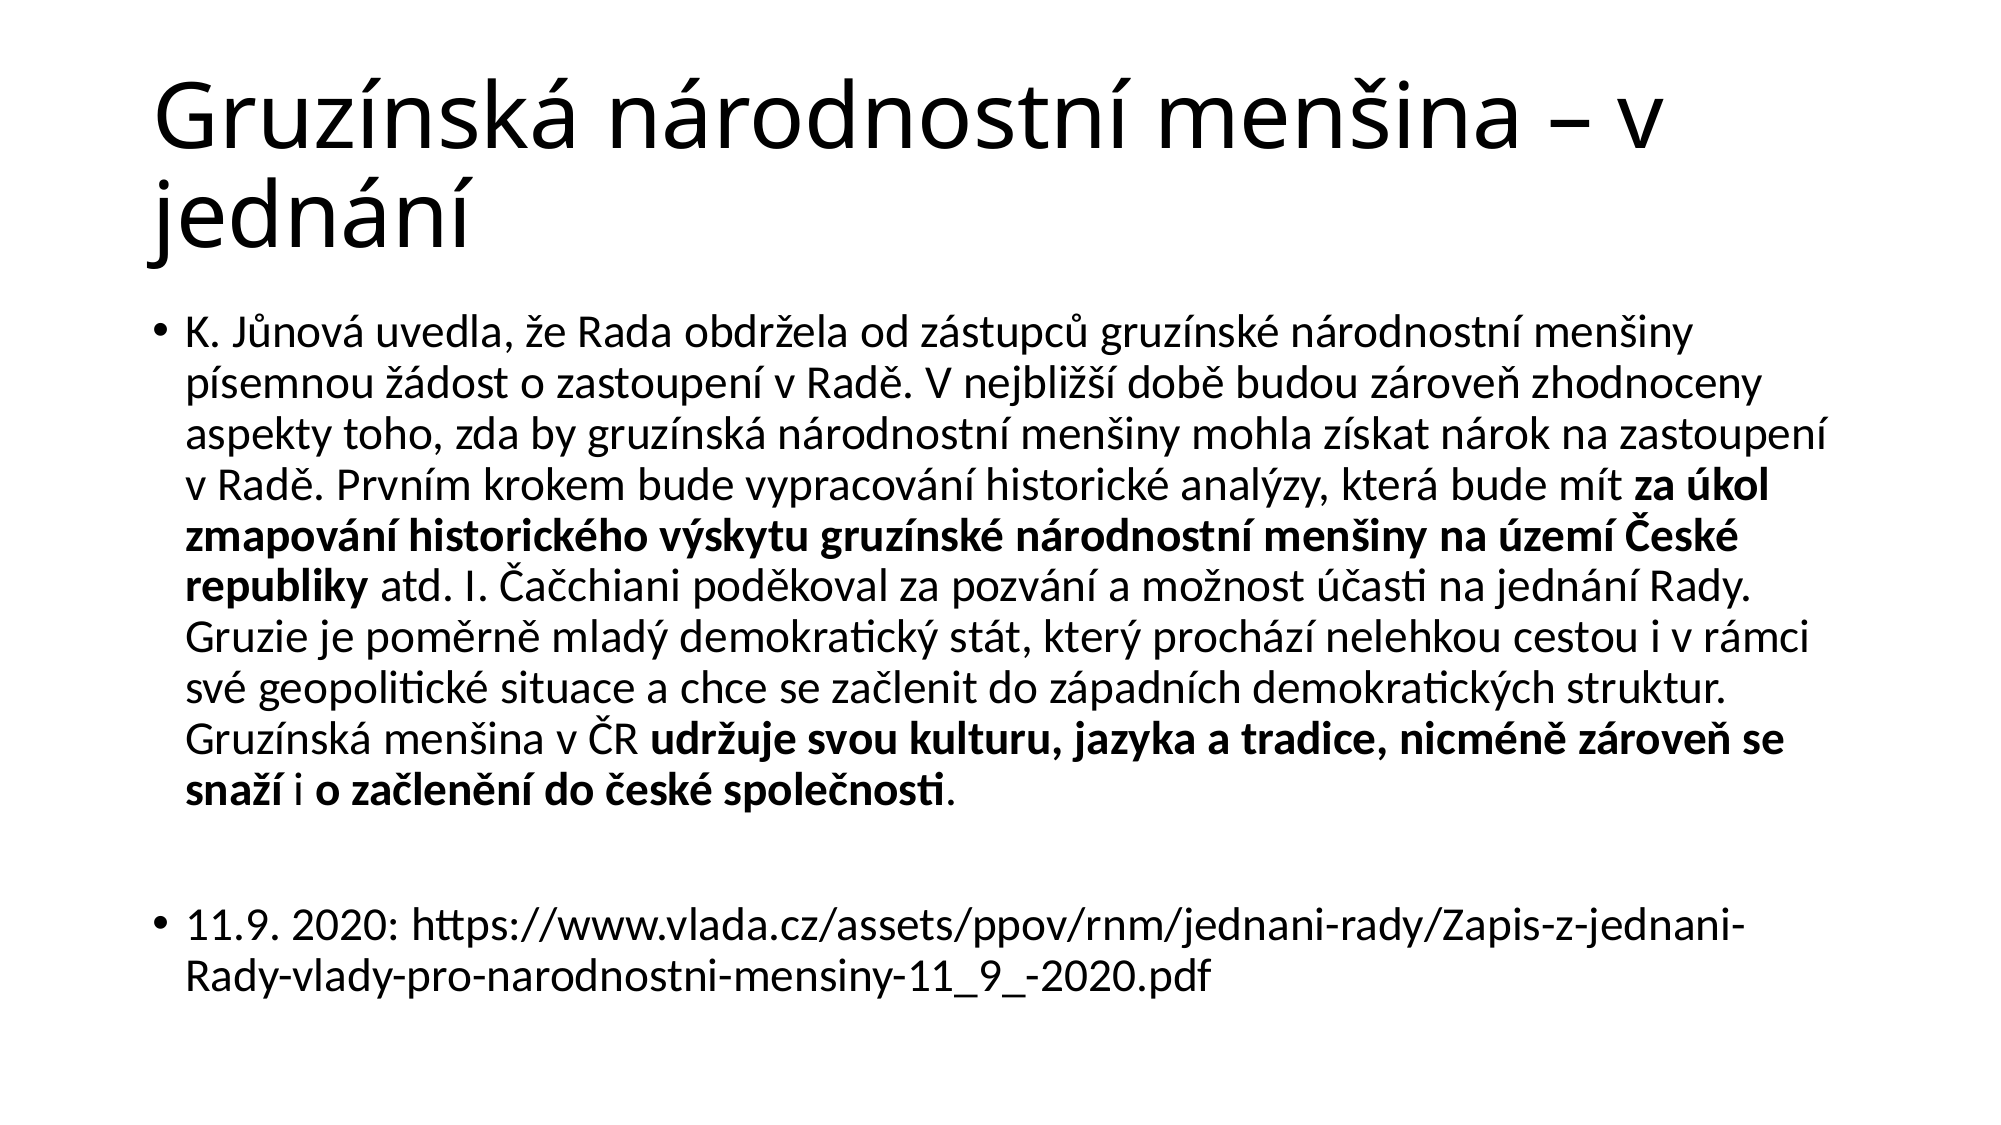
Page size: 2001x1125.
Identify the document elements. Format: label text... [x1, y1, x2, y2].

title Gruzínská národnostní menšina – v jednání [137, 59, 1863, 278]
list K. Jůnová uvedla, že Rada obdržela od zástupců gruzínské národnostní menšiny písemnou žádost o zastoupení v Radě. V nejbližší době budou zároveň zhodnoceny aspekty toho, zda by gruzínská národnostní menšiny mohla získat nárok na zastoupení v Radě. Prvním krokem bude vypracování historické analýzy, která bude mít za úkol zmapování historického výskytu gruzínské národnostní menšiny na území České republiky atd. I. Čačchiani poděkoval za pozvání a možnost účasti na jednání Rady. Gruzie je poměrně mladý demokratický stát, který prochází nelehkou cestou i v rámci své geopolitické situace a chce se začlenit do západních demokratických struktur. Gruzínská menšina v ČR udržuje svou kulturu, jazyka a tradice, nicméně zároveň se snaží i o začlenění do české společnosti. 11.9. 2020: https://www.vlada.cz/assets/ppov/rnm/jednani-rady/Zapis-z-jednani-Rady-vlady-pro-narodnostni-mensiny-11_9_-2020.pdf [137, 299, 1863, 1014]
